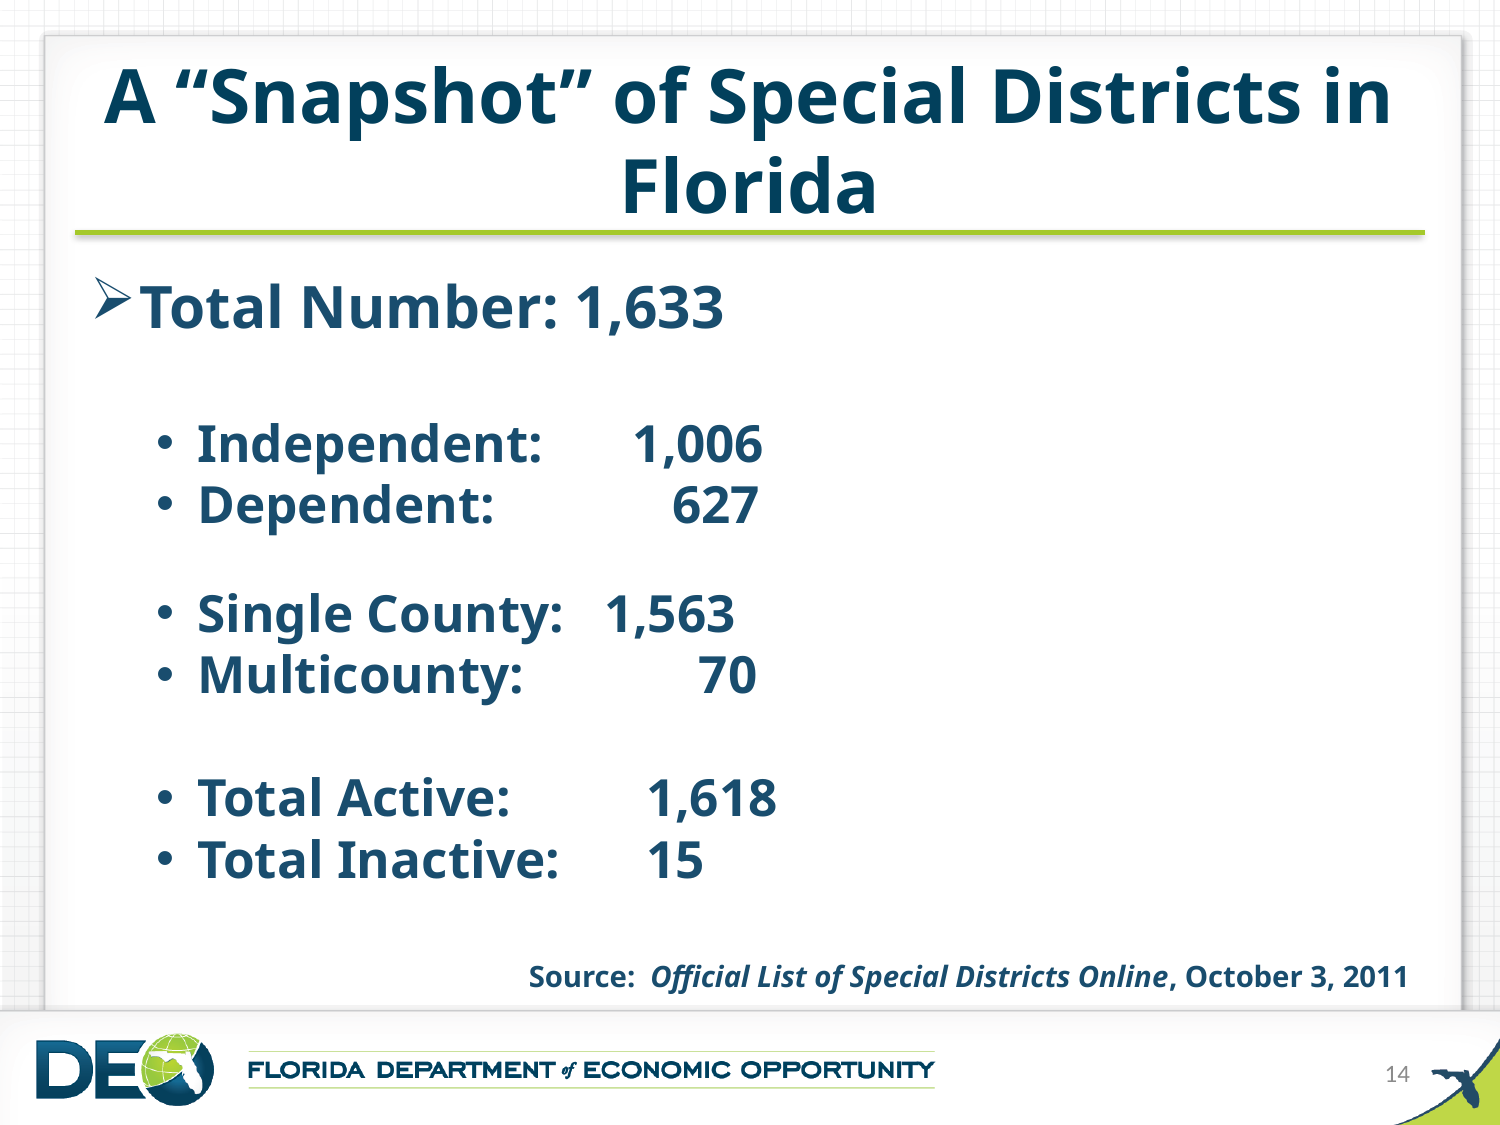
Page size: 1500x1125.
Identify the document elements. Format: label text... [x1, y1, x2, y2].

title A “Snapshot” of Special Districts in Florida [75, 45, 1425, 233]
list Total Number: 1,633 Independent: 1,006 Dependent: 627 Single County: 1,563 Multicounty: 70 Total Active: 1,618 Total Inactive: 15 Source: Official List of Special Districts Online, October 3, 2011 [75, 262, 1425, 1005]
picture [0, 0, 1500, 1125]
slide_number 14 [1074, 1042, 1425, 1103]
